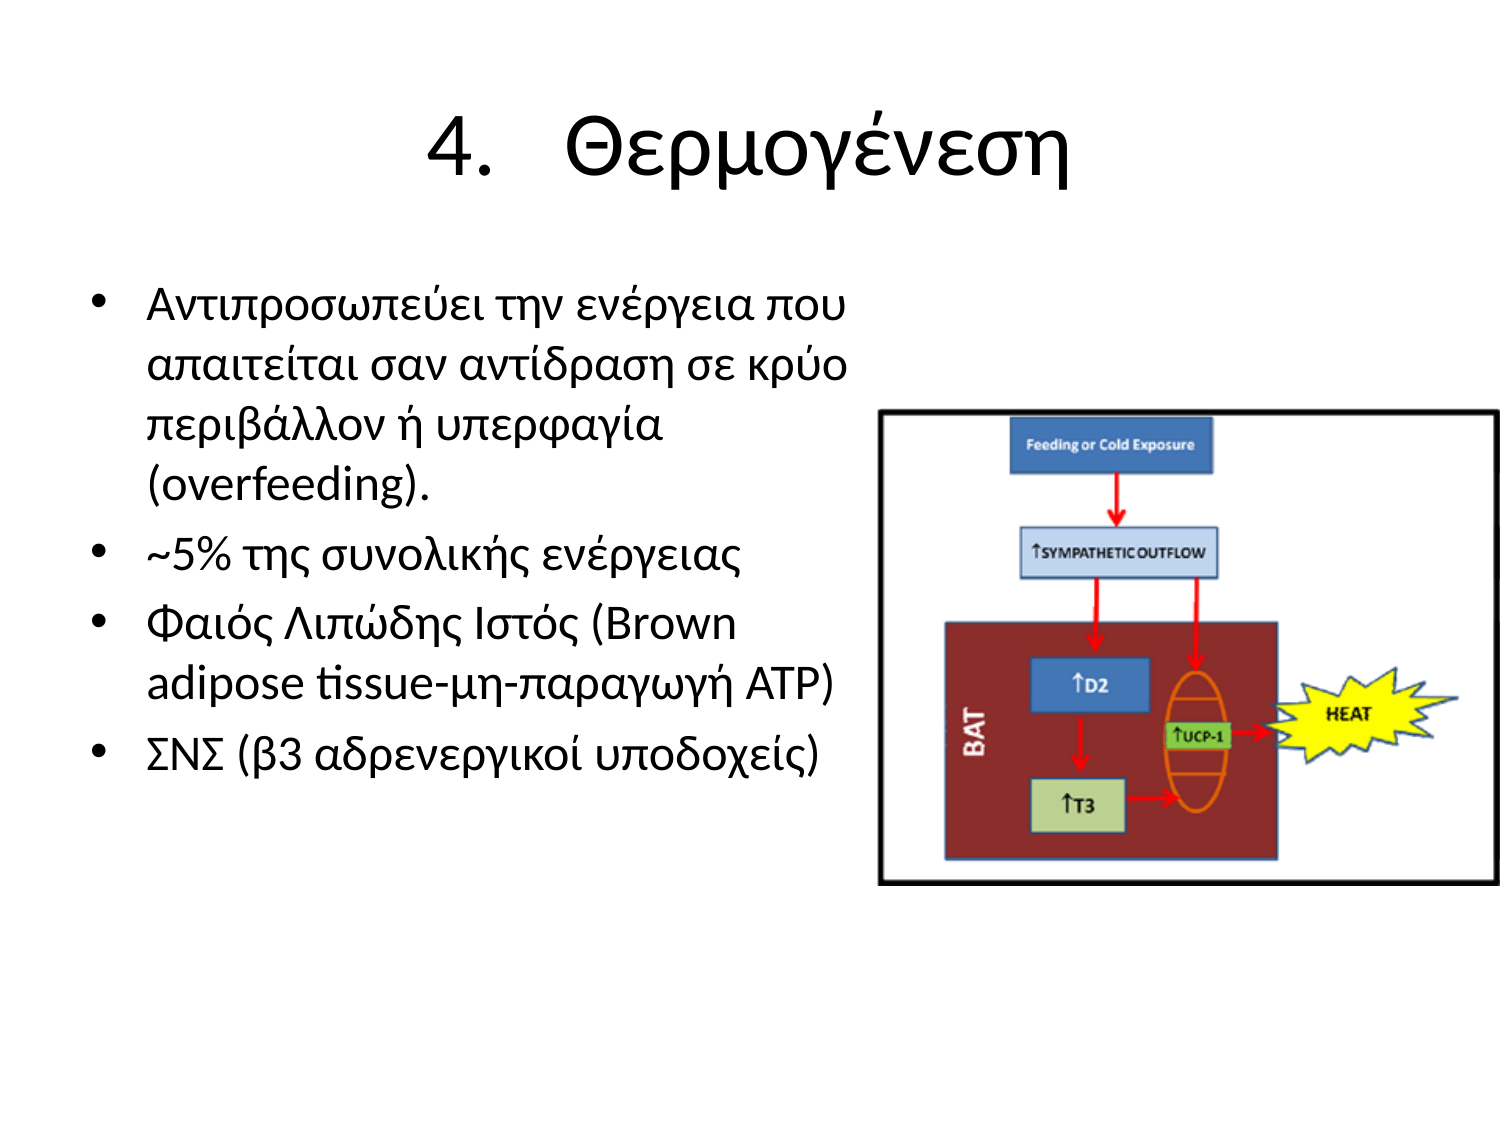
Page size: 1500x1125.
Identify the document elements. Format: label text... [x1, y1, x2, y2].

picture [877, 408, 1500, 886]
title Θερμογένεση [75, 45, 1425, 233]
list Αντιπροσωπεύει την ενέργεια που απαιτείται σαν αντίδραση σε κρύο περιβάλλον ή υπερφαγία (overfeeding). ~5% της συνολικής ενέργειας Φαιός Λιπώδης Ιστός (Brown adipose tissue-μη-παραγωγή ΑΤΡ) ΣΝΣ (β3 αδρενεργικοί υποδοχείς) [75, 262, 892, 1006]
